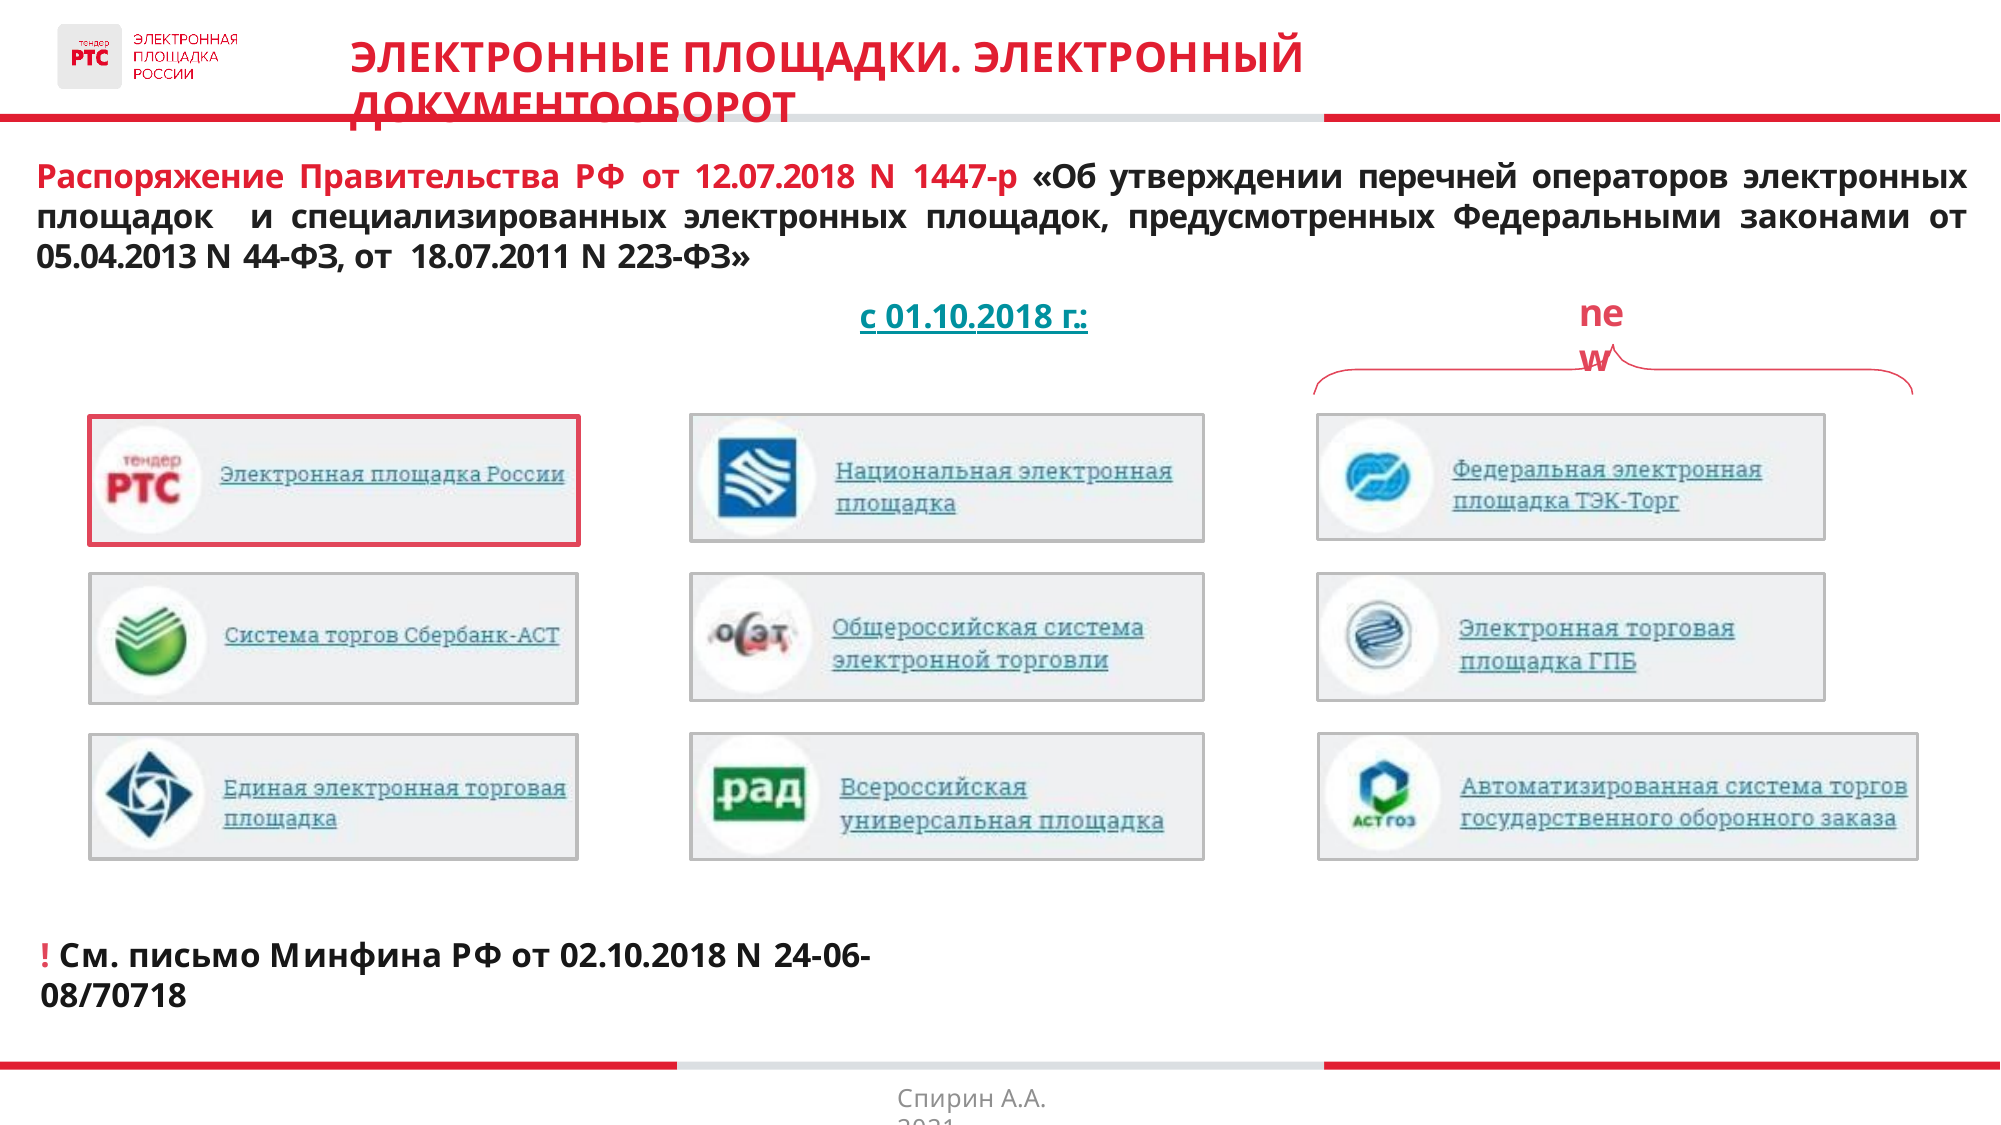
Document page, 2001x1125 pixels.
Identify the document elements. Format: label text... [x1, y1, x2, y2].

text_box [689, 731, 1206, 862]
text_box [689, 412, 1206, 543]
text_box [1313, 369, 1913, 395]
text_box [1316, 412, 1827, 542]
text_box с 01.10.2018 г.: [857, 293, 1097, 336]
text_box Распоряжение Правительства РФ от 12.07.2018 N 1447-р «Об утверждении перечней операторов электронных площадок и специализированных электронных площадок, предусмотренных Федеральными законами от 05.04.2013 N 44-ФЗ, от 18.07.2011 N 223-ФЗ» [33, 153, 1969, 276]
text_box new [1576, 286, 1650, 379]
title ЭЛЕКТРОННЫЕ ПЛОЩАДКИ. ЭЛЕКТРОННЫЙ ДОКУМЕНТООБОРОТ [348, 28, 1672, 153]
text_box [88, 732, 579, 861]
text_box ! См. письмо Минфина РФ от 02.10.2018 N 24-06-08/70718 [38, 932, 960, 1015]
footer Спирин А.А. 2021 [894, 1082, 1108, 1125]
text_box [1316, 731, 1920, 861]
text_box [88, 571, 579, 706]
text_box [689, 571, 1206, 703]
picture [57, 24, 237, 89]
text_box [1316, 571, 1827, 703]
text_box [86, 413, 581, 548]
